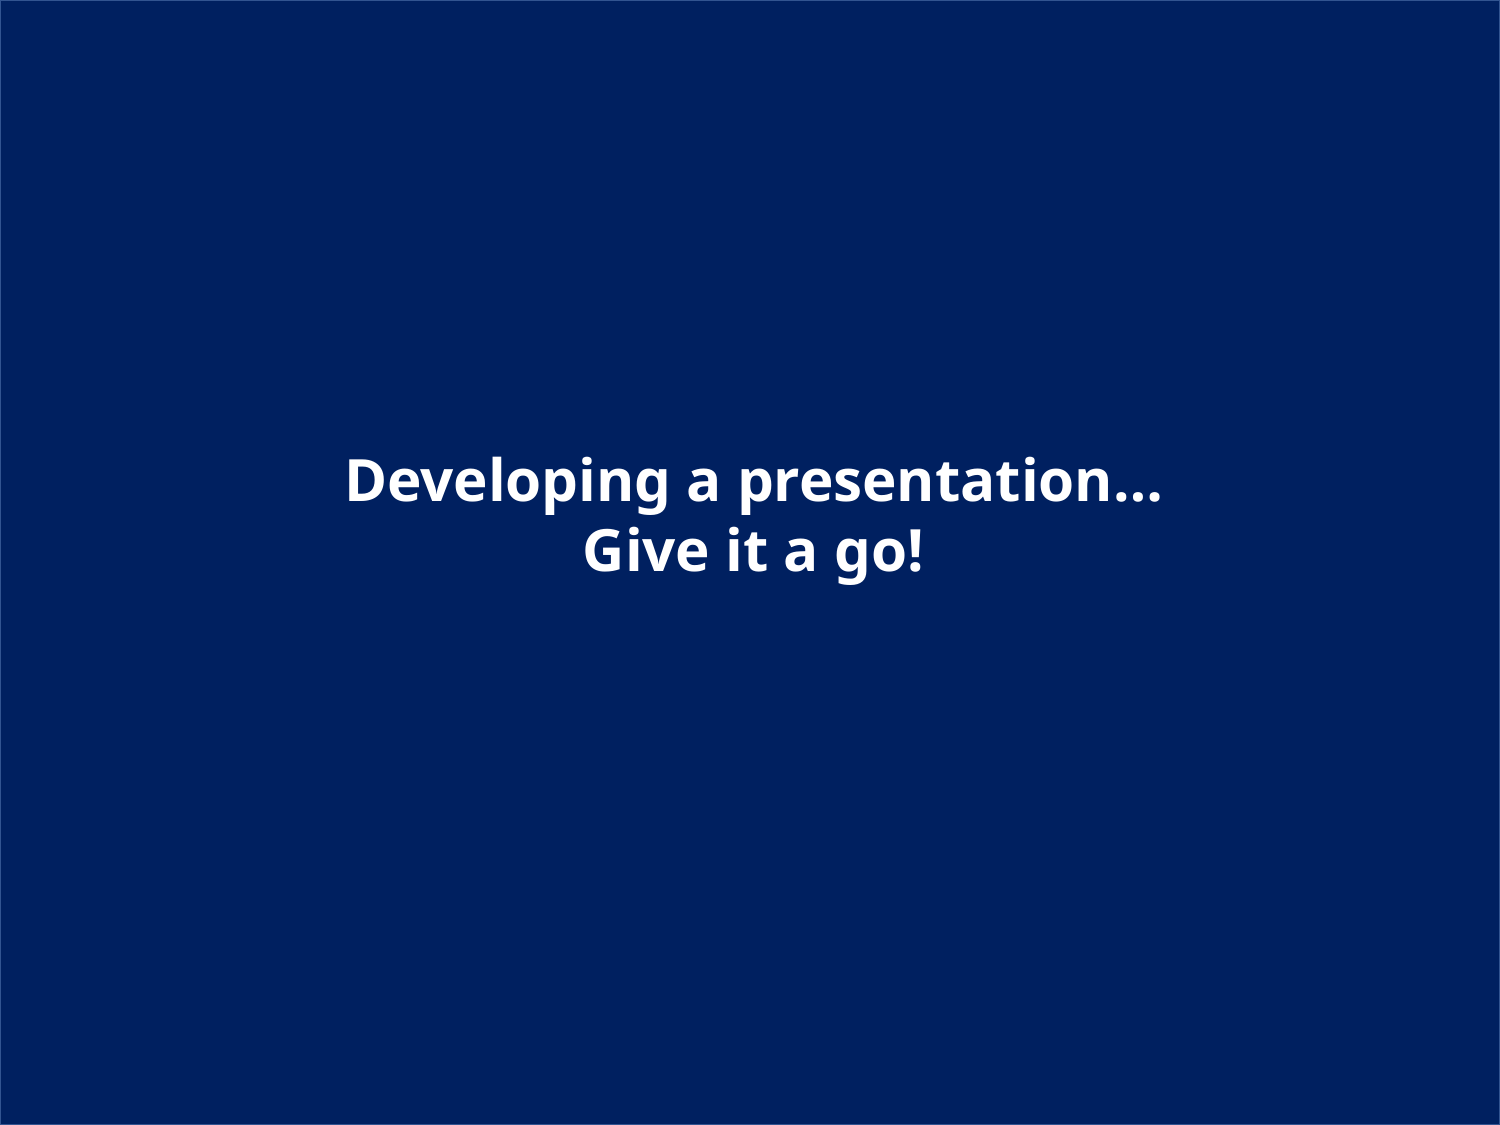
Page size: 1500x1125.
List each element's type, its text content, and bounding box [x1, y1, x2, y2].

text_box Developing a presentation… Give it a go! [309, 436, 1198, 624]
text_box [0, 0, 1500, 1125]
